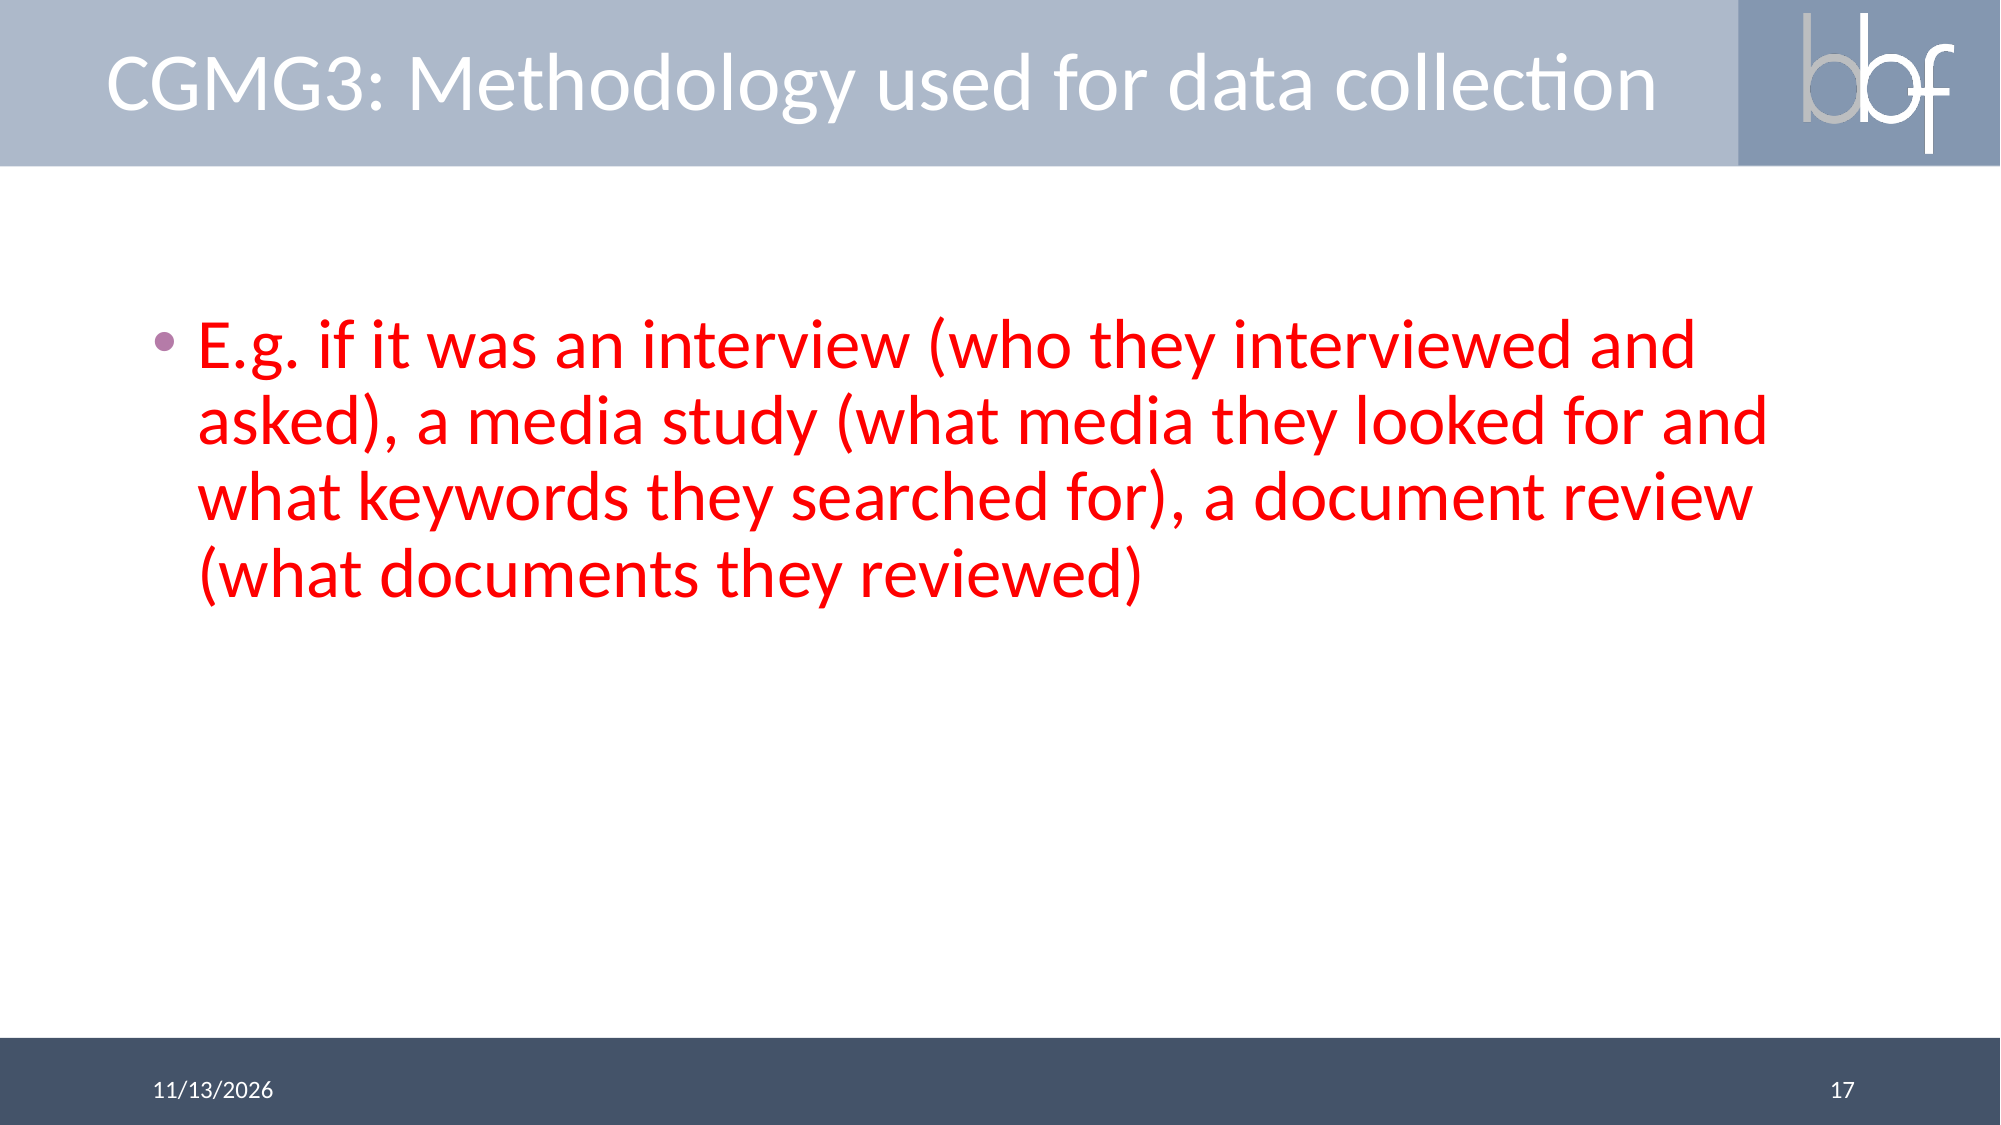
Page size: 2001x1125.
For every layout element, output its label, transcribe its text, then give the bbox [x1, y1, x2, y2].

list E.g. if it was an interview (who they interviewed and asked), a media study (what media they looked for and what keywords they searched for), a document review (what documents they reviewed) [137, 299, 1868, 956]
title CGMG3: Methodology used for data collection [91, 23, 1703, 144]
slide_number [137, 1058, 330, 1119]
slide_number 17 [1714, 1058, 1871, 1119]
